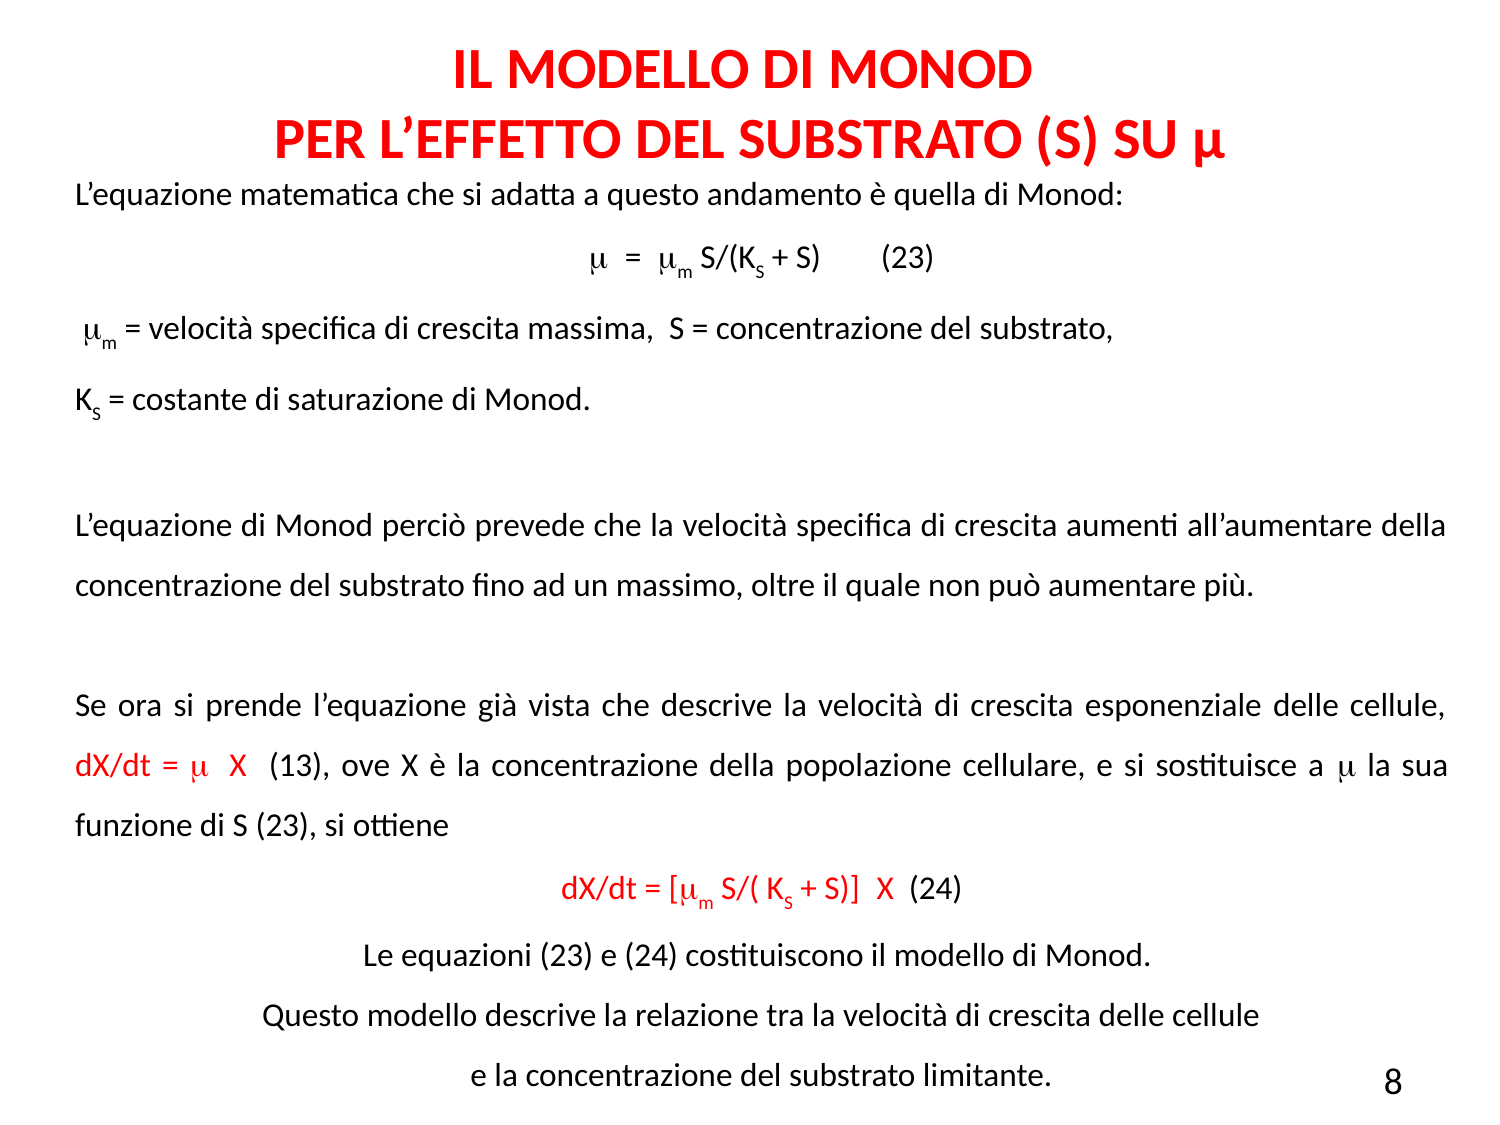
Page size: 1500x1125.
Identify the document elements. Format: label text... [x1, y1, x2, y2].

text_box L’equazione matematica che si adatta a questo andamento è quella di Monod: m = mm S/(KS + S) (23) mm = velocità specifica di crescita massima, S = concentrazione del substrato, KS = costante di saturazione di Monod. L’equazione di Monod perciò prevede che la velocità specifica di crescita aumenti all’aumentare della concentrazione del substrato fino ad un massimo, oltre il quale non può aumentare più. Se ora si prende l’equazione già vista che descrive la velocità di crescita esponenziale delle cellule, dX/dt = m X (13), ove X è la concentrazione della popolazione cellulare, e si sostituisce a m la sua funzione di S (23), si ottiene dX/dt = [mm S/( KS + S)] X (24) Le equazioni (23) e (24) costituiscono il modello di Monod. Questo modello descrive la relazione tra la velocità di crescita delle cellule e la concentrazione del substrato limitante. [60, 144, 1464, 1101]
text_box IL MODELLO DI MONOD PER L’EFFETTO DEL SUBSTRATO (S) SU μ [259, 22, 1241, 178]
text_box 8 [1369, 1049, 1500, 1110]
